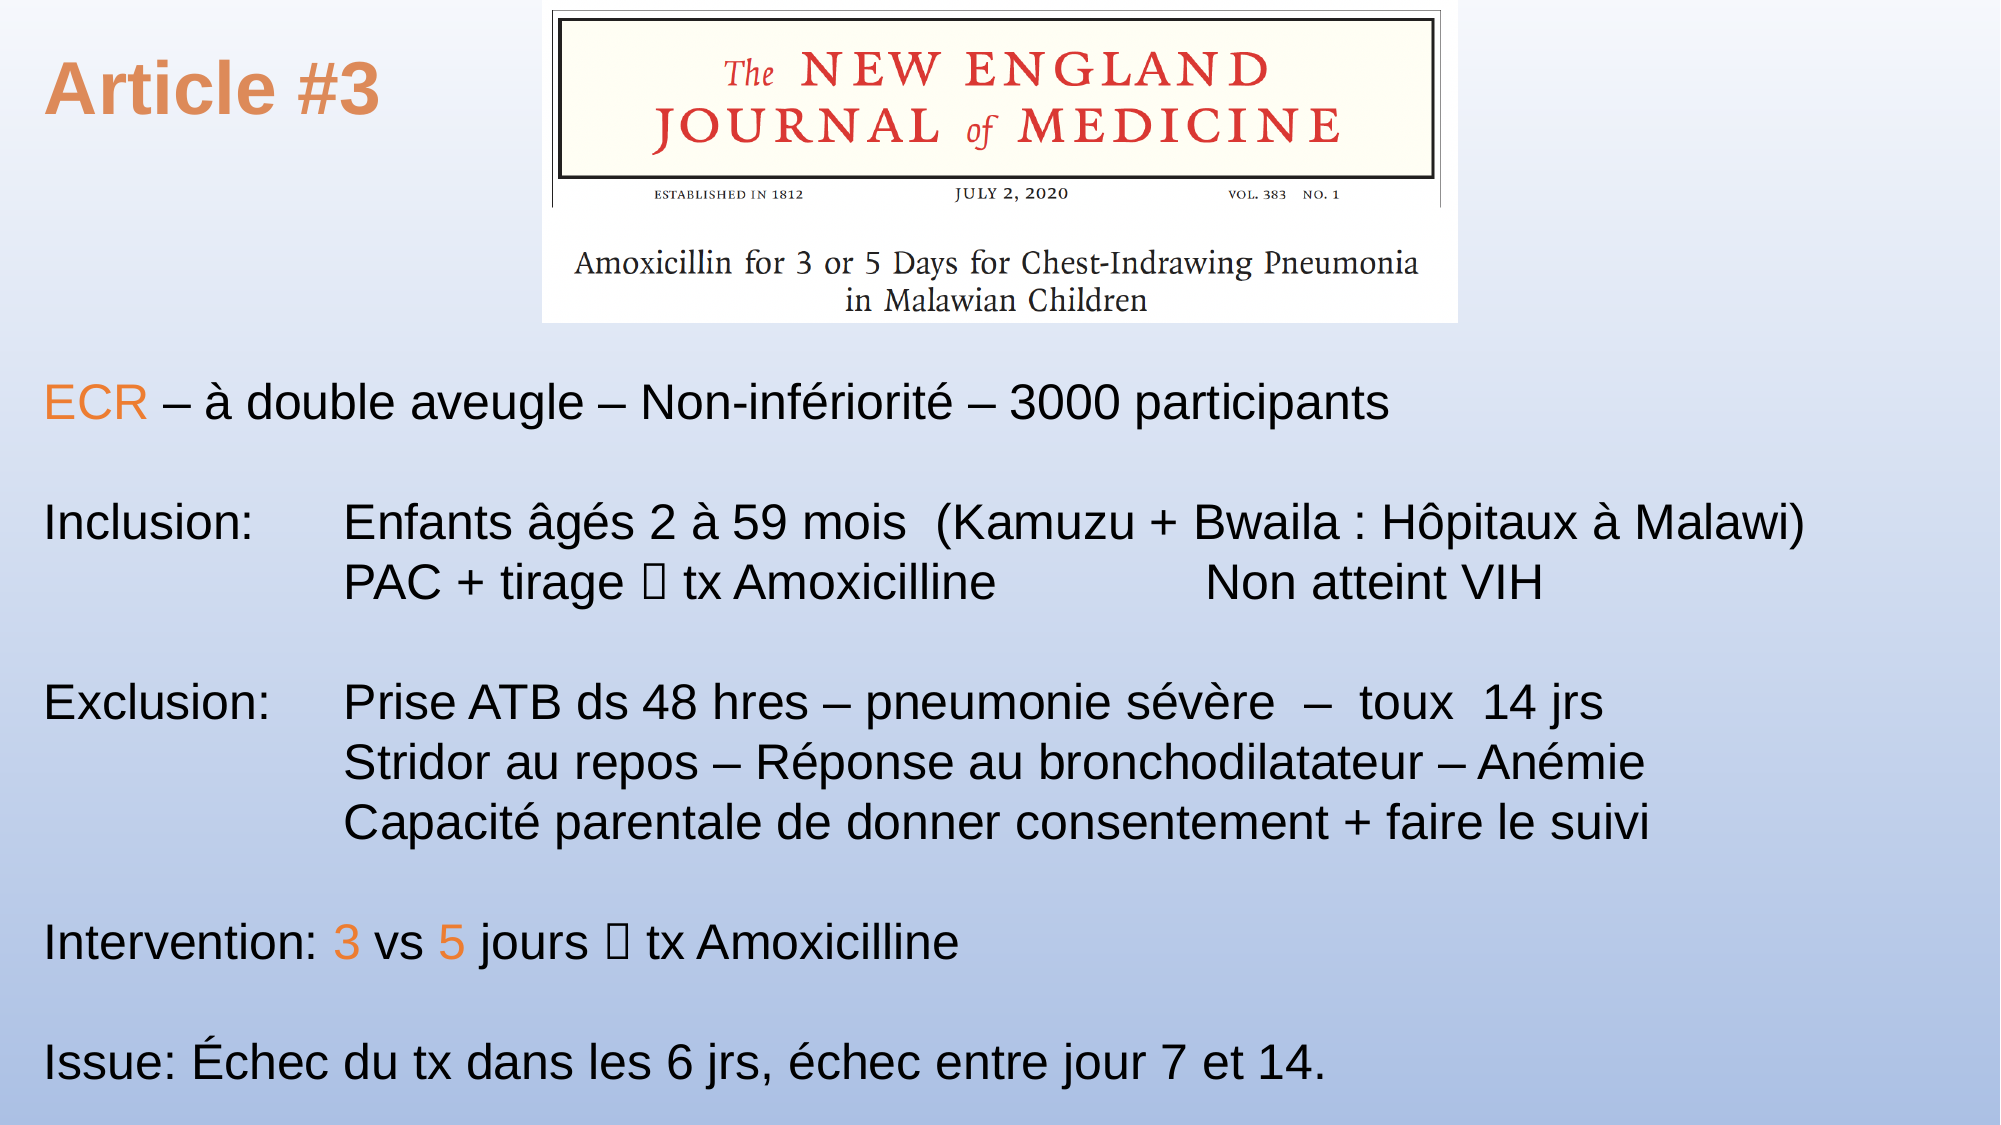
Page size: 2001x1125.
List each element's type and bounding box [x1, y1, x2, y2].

picture [542, 0, 1458, 323]
